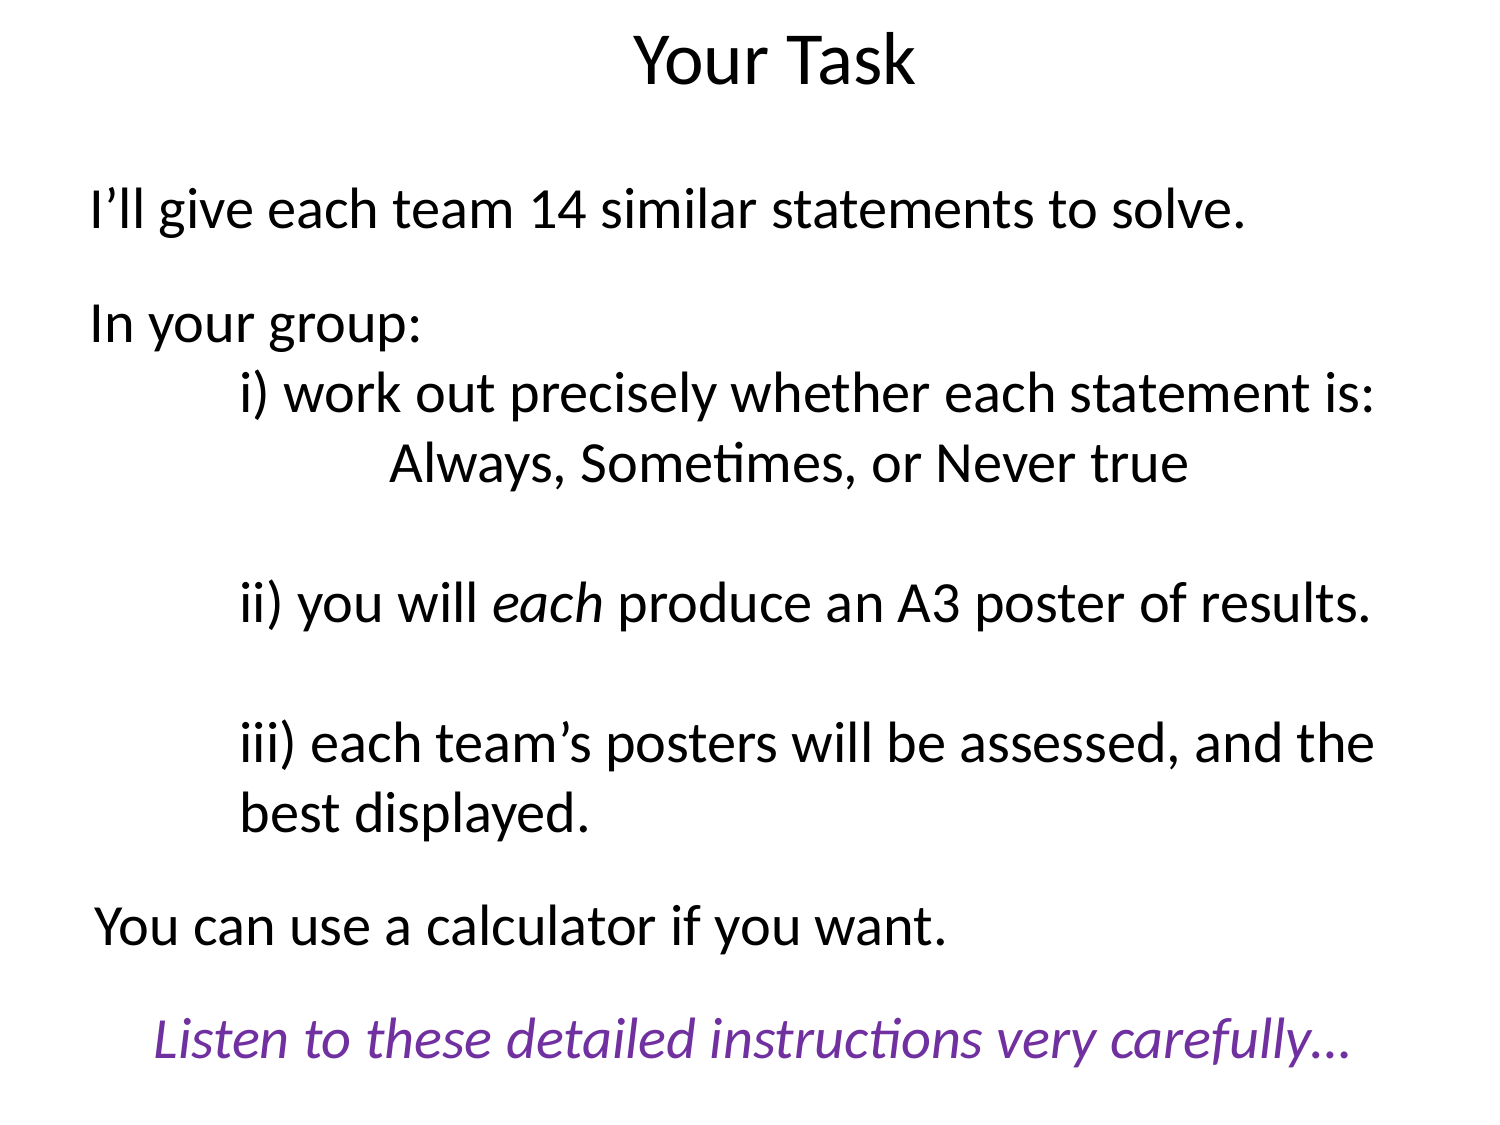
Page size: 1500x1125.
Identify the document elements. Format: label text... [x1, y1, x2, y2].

text_box You can use a calculator if you want. [80, 879, 964, 965]
text_box I’ll give each team 14 similar statements to solve. [75, 162, 1381, 248]
text_box Your Task [618, 2, 932, 108]
text_box In your group: i) work out precisely whether each statement is: Always, Sometimes, or Never true ii) you will each produce an A3 poster of results. iii) each team’s posters will be assessed, and the best displayed. [75, 276, 1475, 852]
text_box Listen to these detailed instructions very carefully… [138, 992, 1368, 1078]
